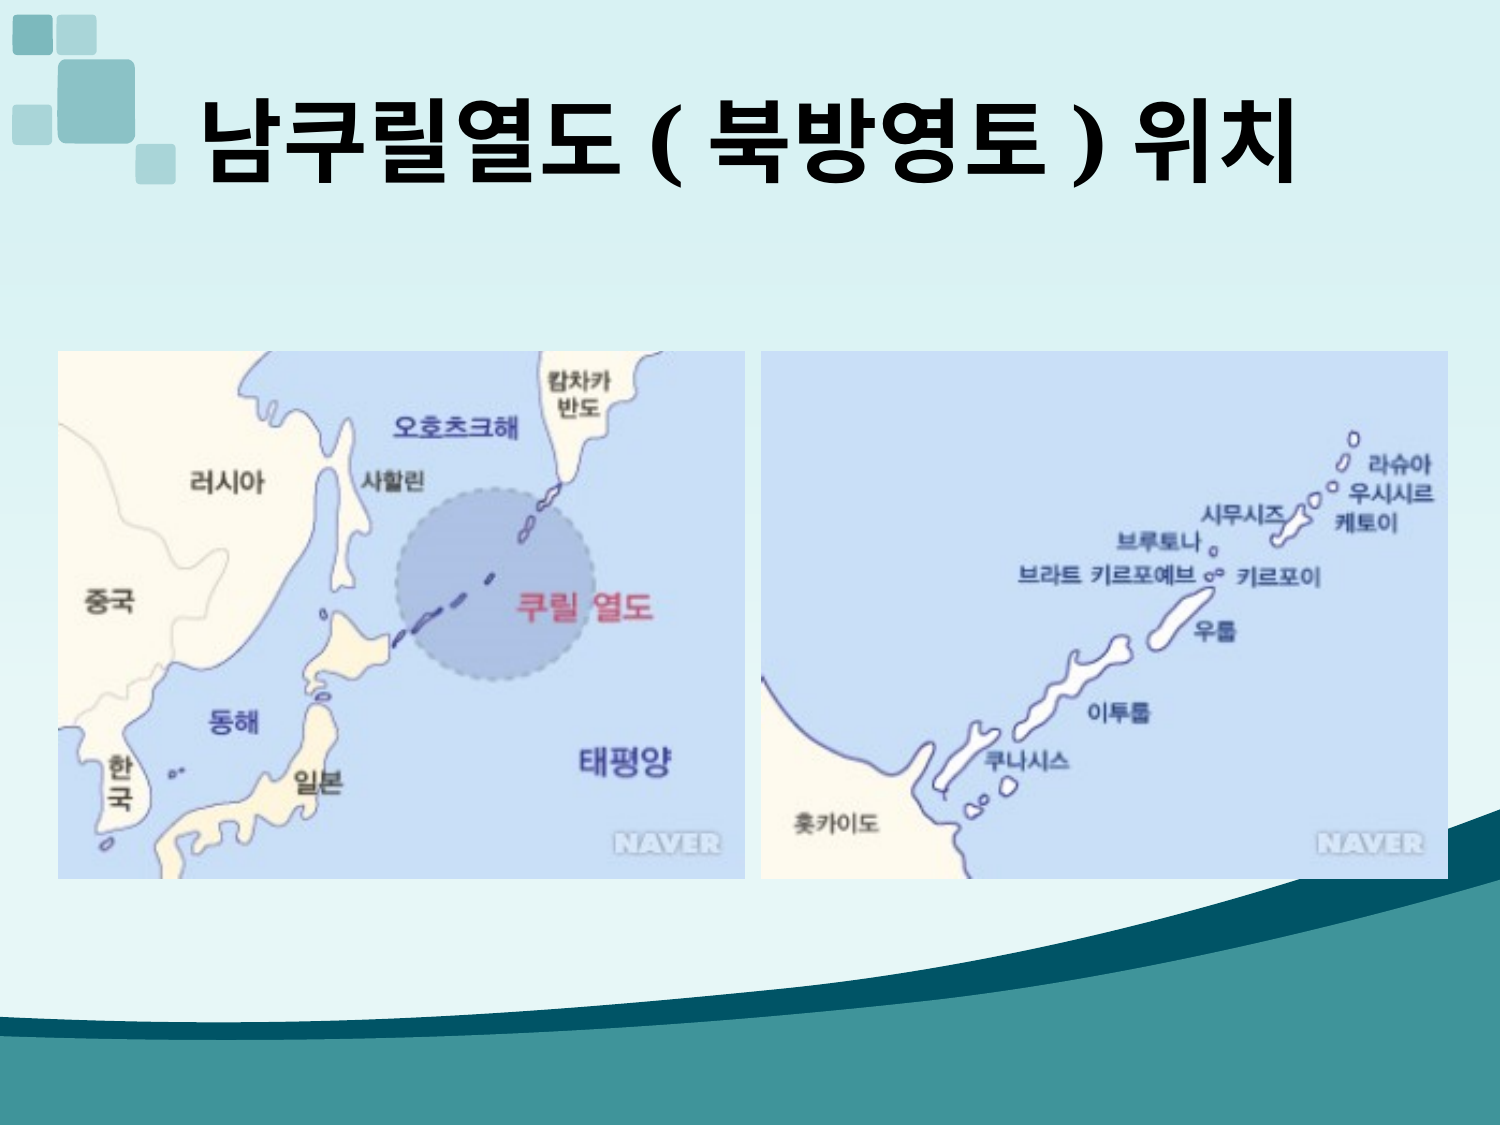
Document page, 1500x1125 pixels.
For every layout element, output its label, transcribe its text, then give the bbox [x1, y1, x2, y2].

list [58, 351, 745, 880]
title 남쿠릴열도(북방영토)위치 [75, 45, 1425, 233]
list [761, 351, 1448, 880]
